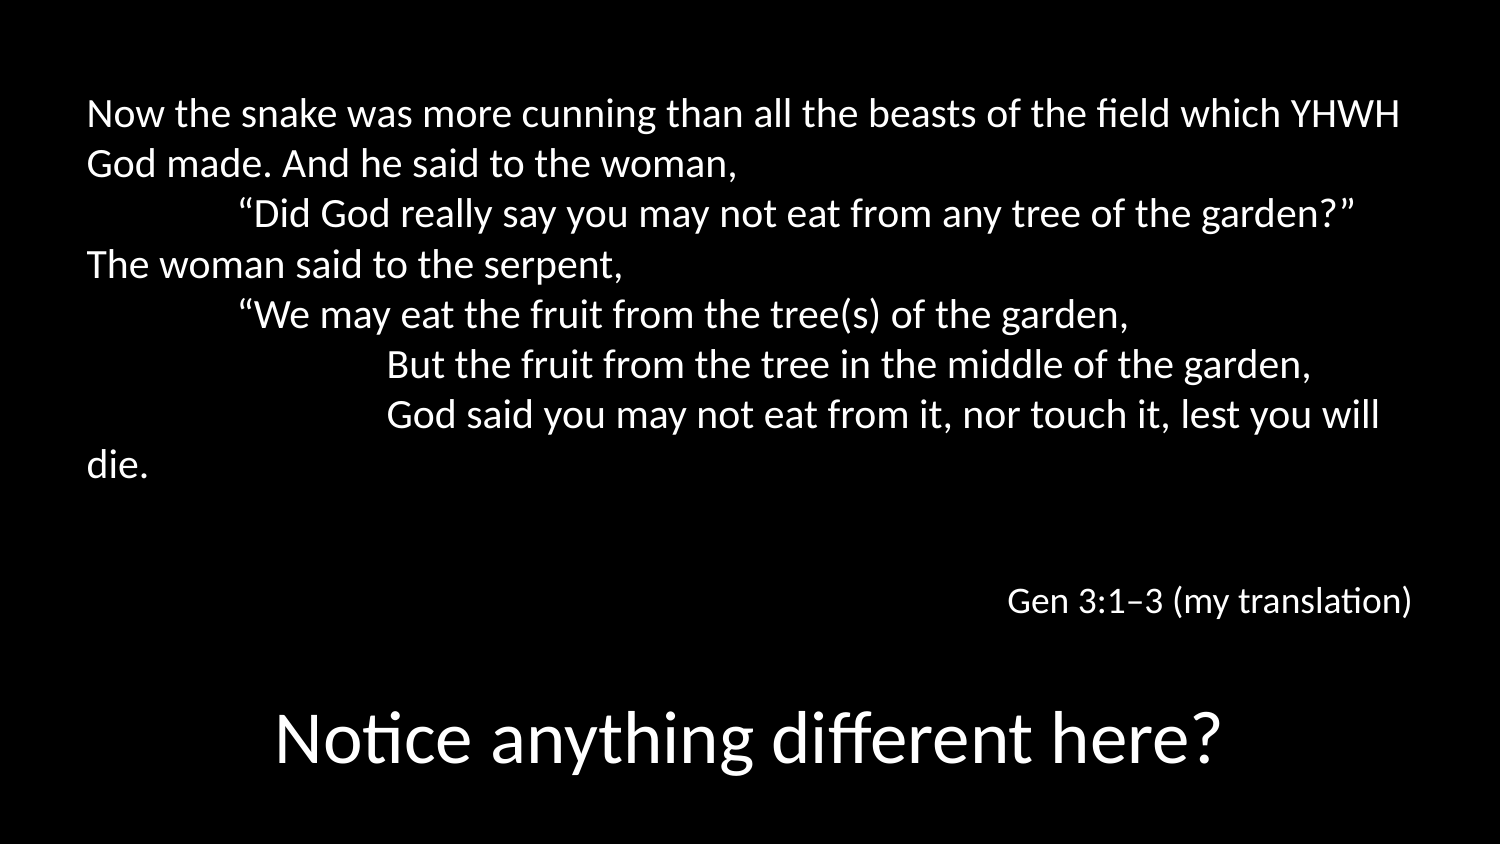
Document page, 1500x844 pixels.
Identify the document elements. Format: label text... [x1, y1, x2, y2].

text_box Now the snake was more cunning than all the beasts of the field which YHWH God made. And he said to the woman, “Did God really say you may not eat from any tree of the garden?” The woman said to the serpent, “We may eat the fruit from the tree(s) of the garden, But the fruit from the tree in the middle of the garden, God said you may not eat from it, nor touch it, lest you will die. Gen 3:1–3 (my translation) [71, 78, 1429, 629]
text_box Notice anything different here? [71, 680, 1429, 786]
